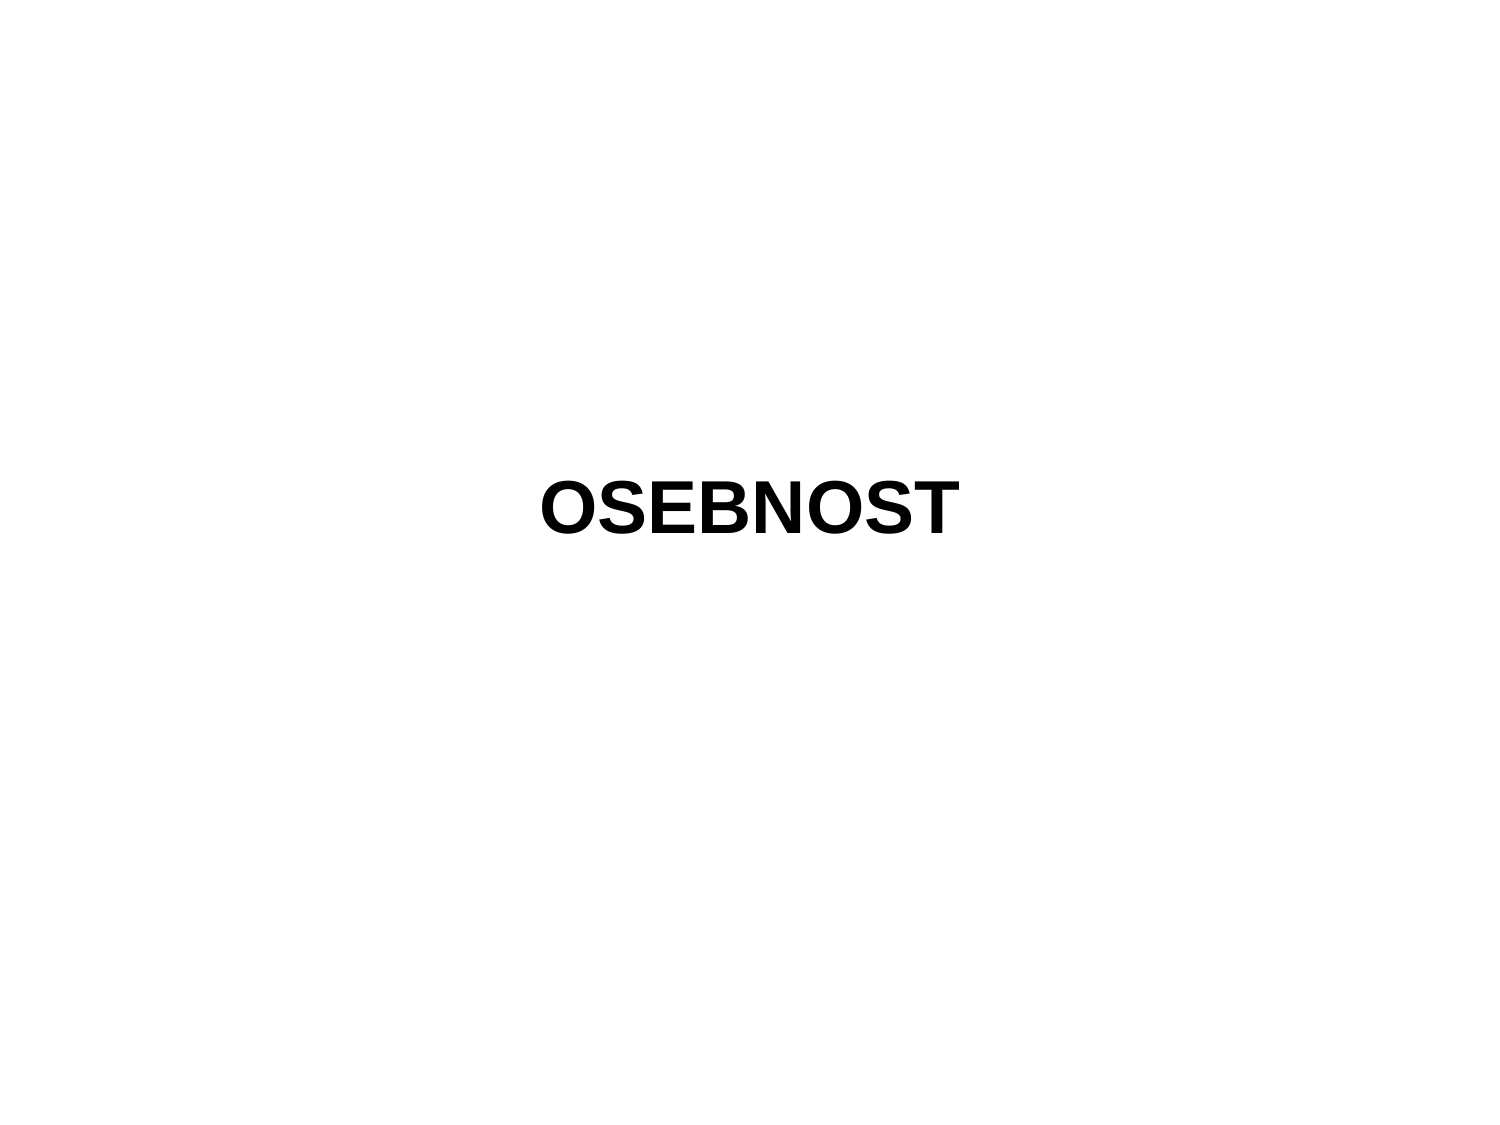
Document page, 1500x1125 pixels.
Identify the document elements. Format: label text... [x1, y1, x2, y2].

list OSEBNOST [75, 262, 1425, 1005]
